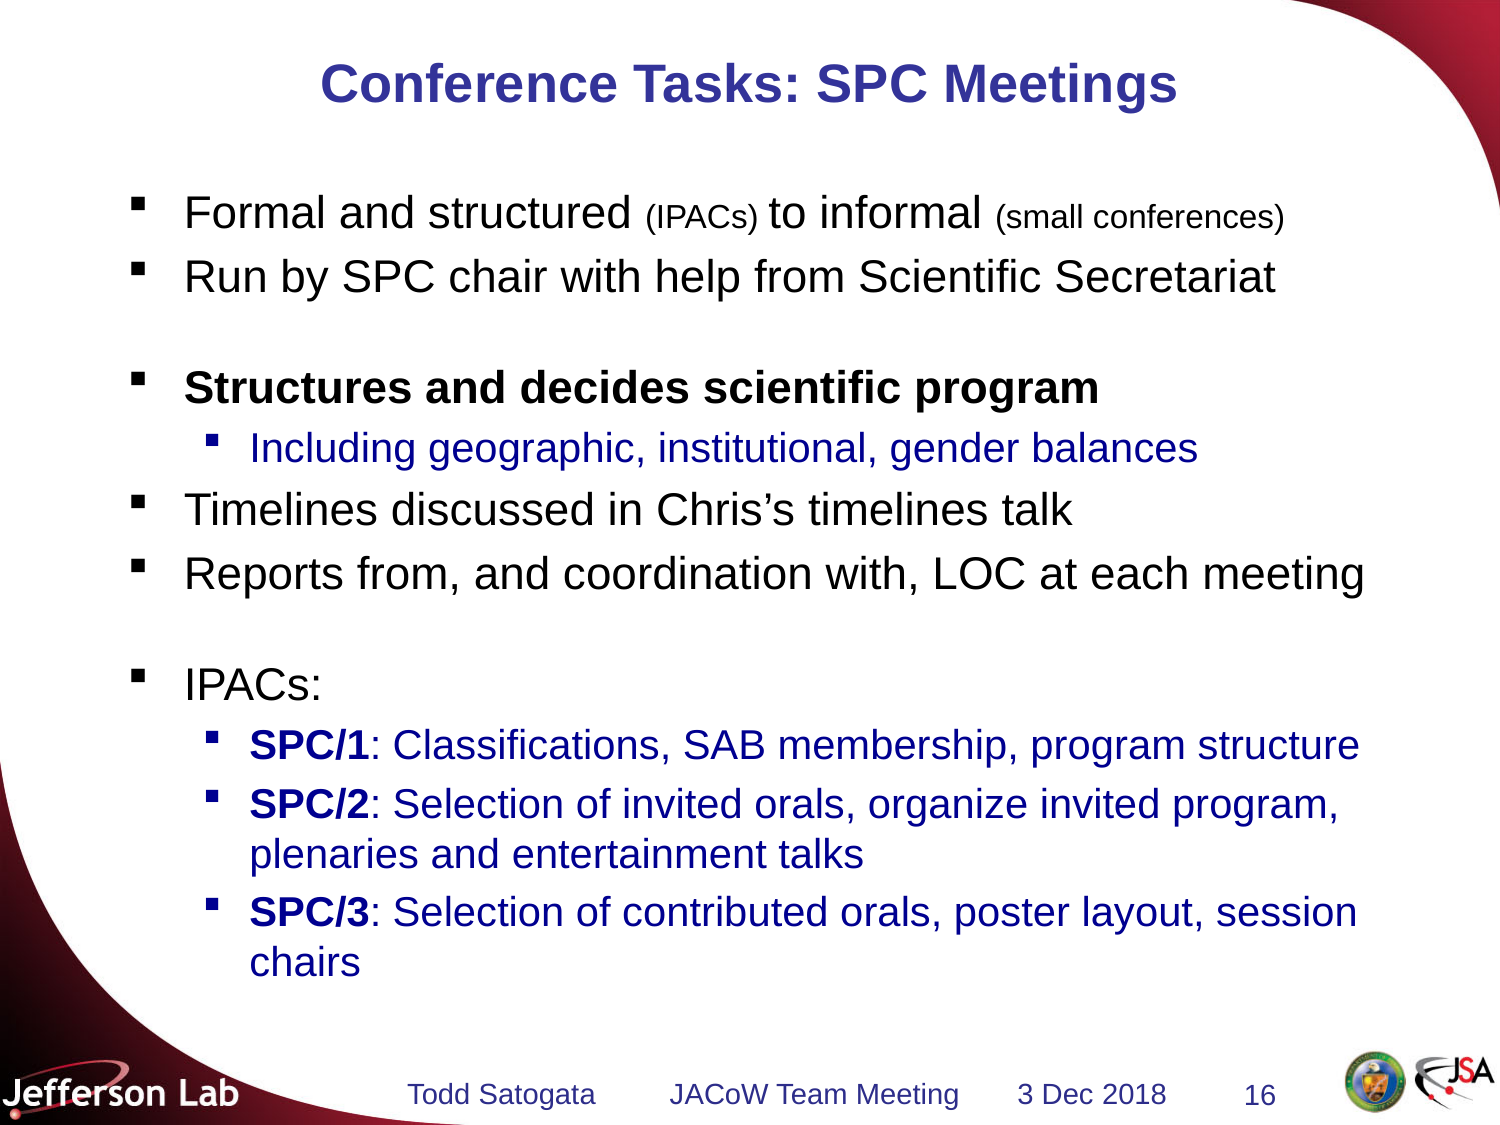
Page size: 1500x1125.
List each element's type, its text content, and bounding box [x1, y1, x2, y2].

list Formal and structured (IPACs) to informal (small conferences) Run by SPC chair with help from Scientific Secretariat Structures and decides scientific program Including geographic, institutional, gender balances Timelines discussed in Chris’s timelines talk Reports from, and coordination with, LOC at each meeting IPACs: SPC/1: Classifications, SAB membership, program structure SPC/2: Selection of invited orals, organize invited program, plenaries and entertainment talks SPC/3: Selection of contributed orals, poster layout, session chairs [112, 174, 1463, 1000]
picture [0, 0, 1500, 1125]
title Conference Tasks: SPC Meetings [112, 24, 1388, 138]
